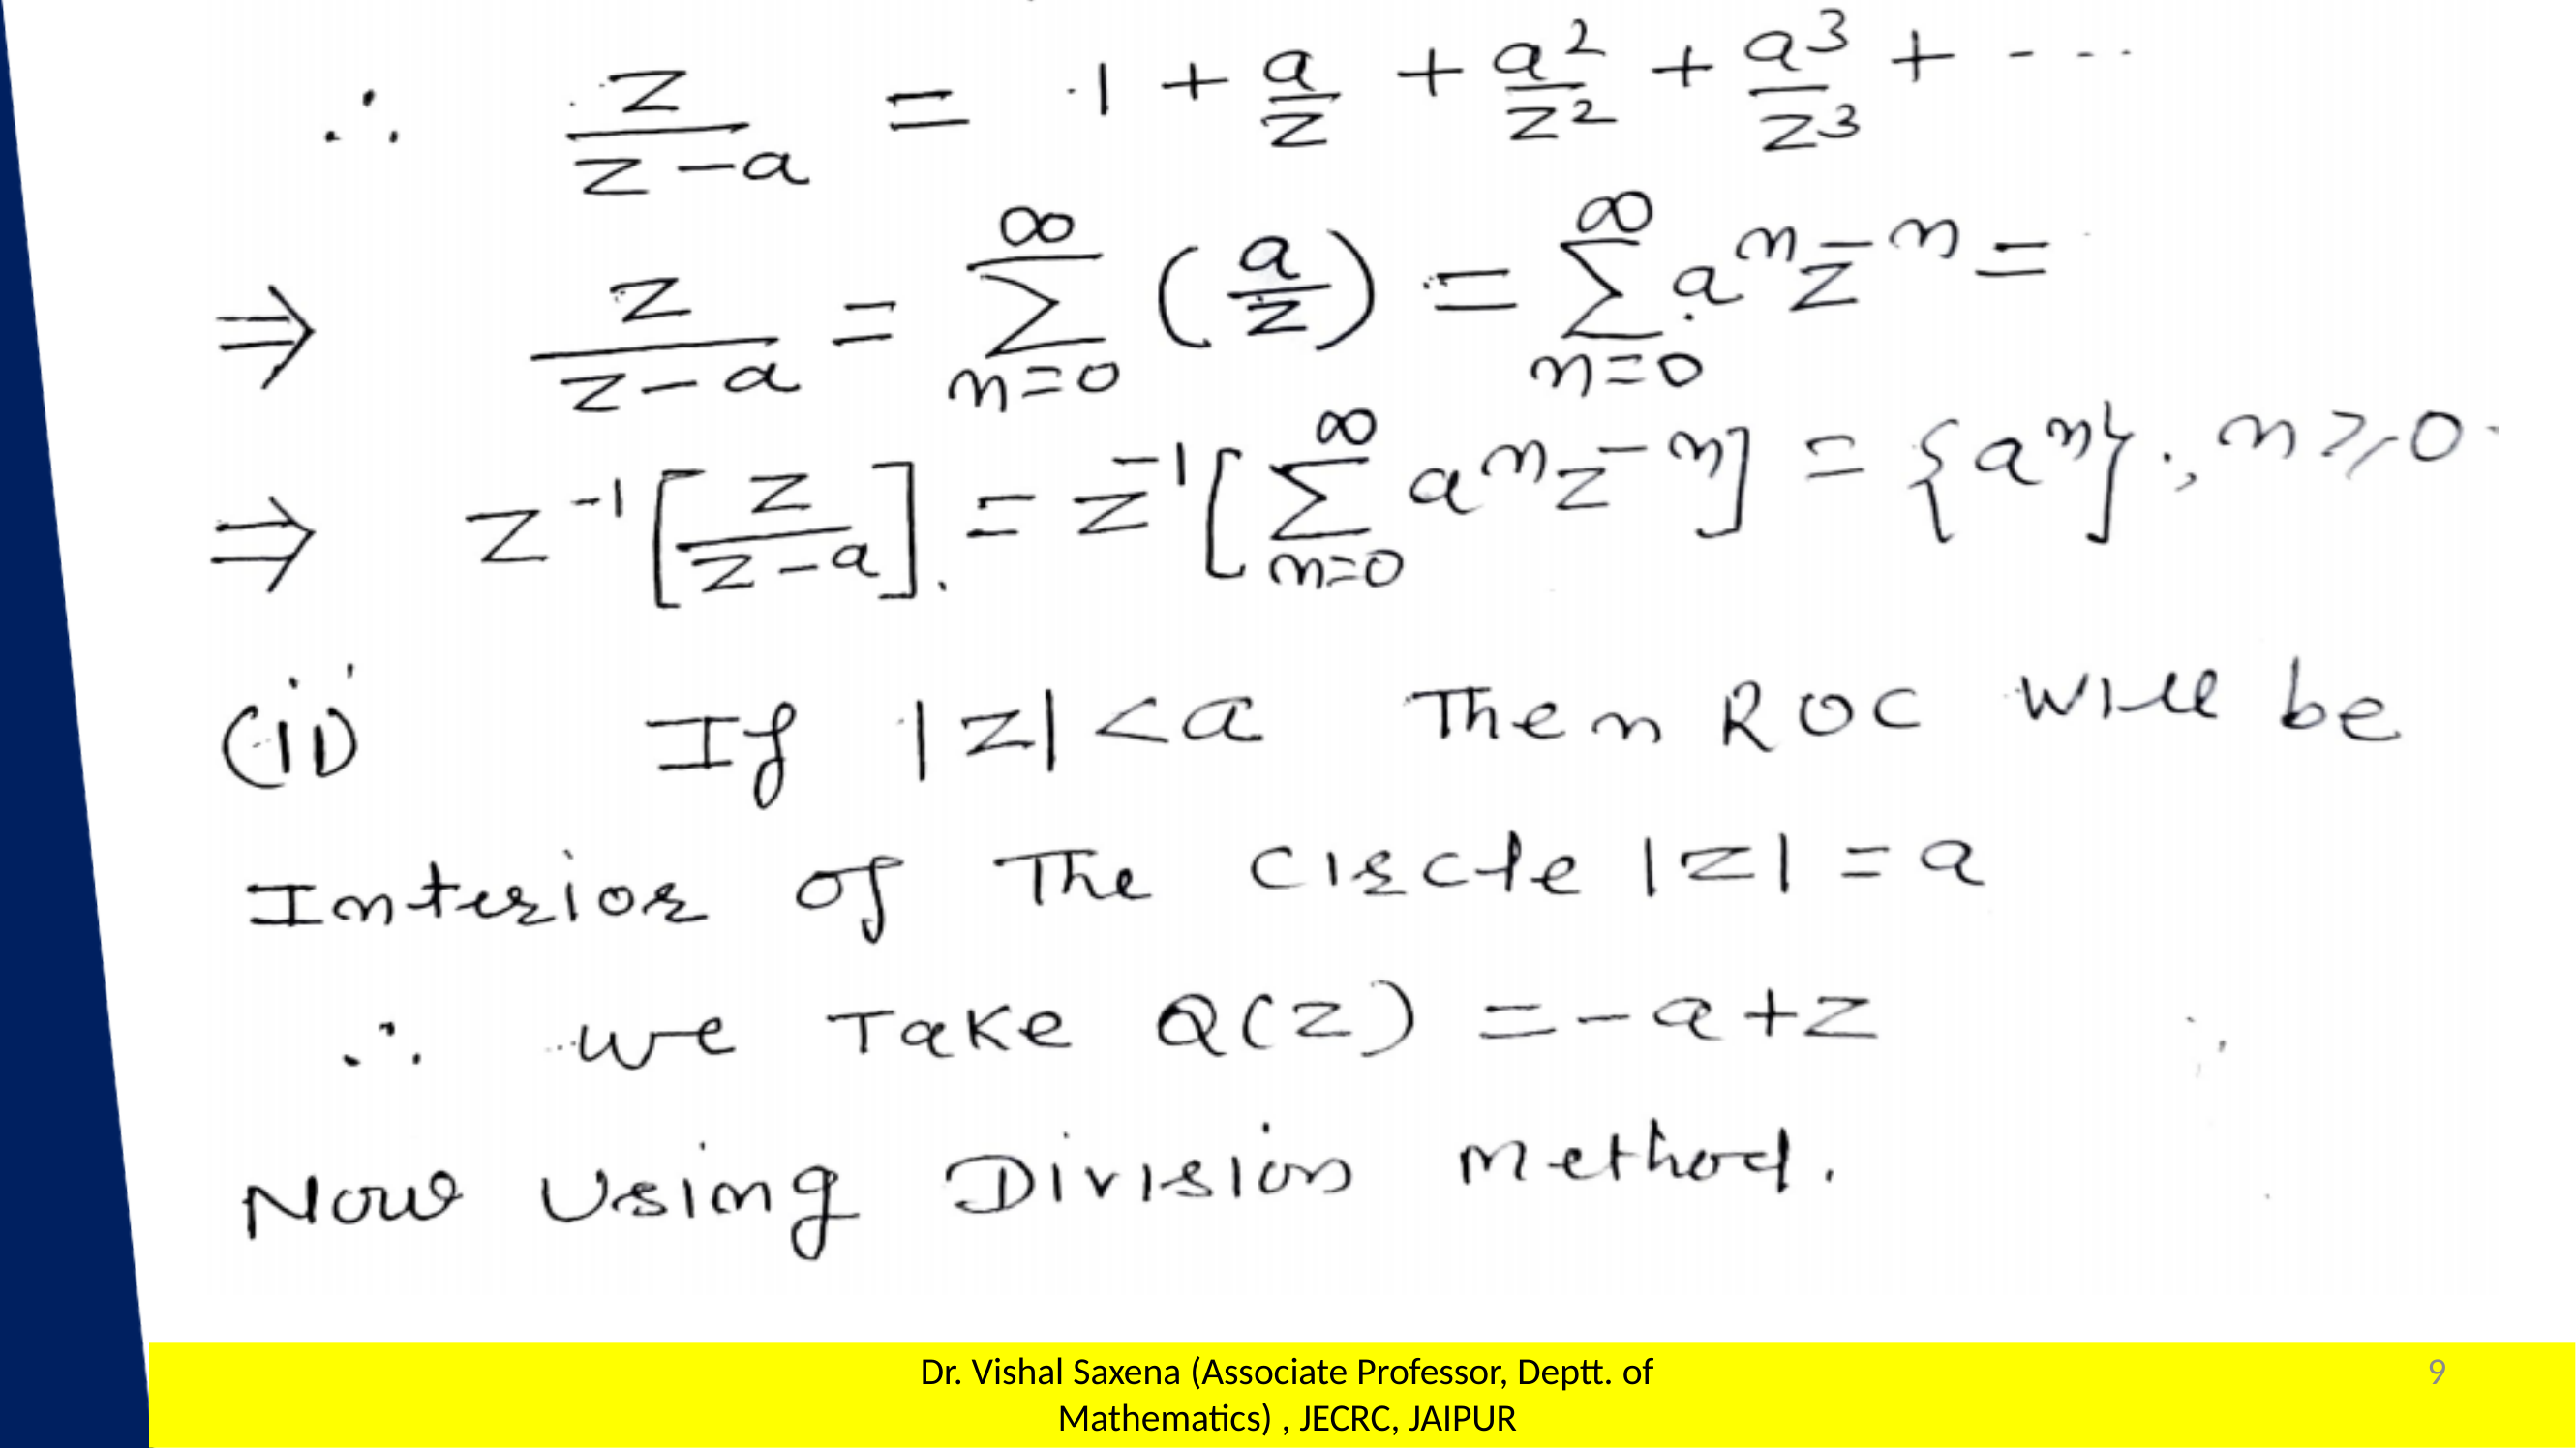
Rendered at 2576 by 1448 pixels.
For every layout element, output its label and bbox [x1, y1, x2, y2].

text_box [0, 0, 2576, 1448]
picture [197, 0, 2499, 1295]
